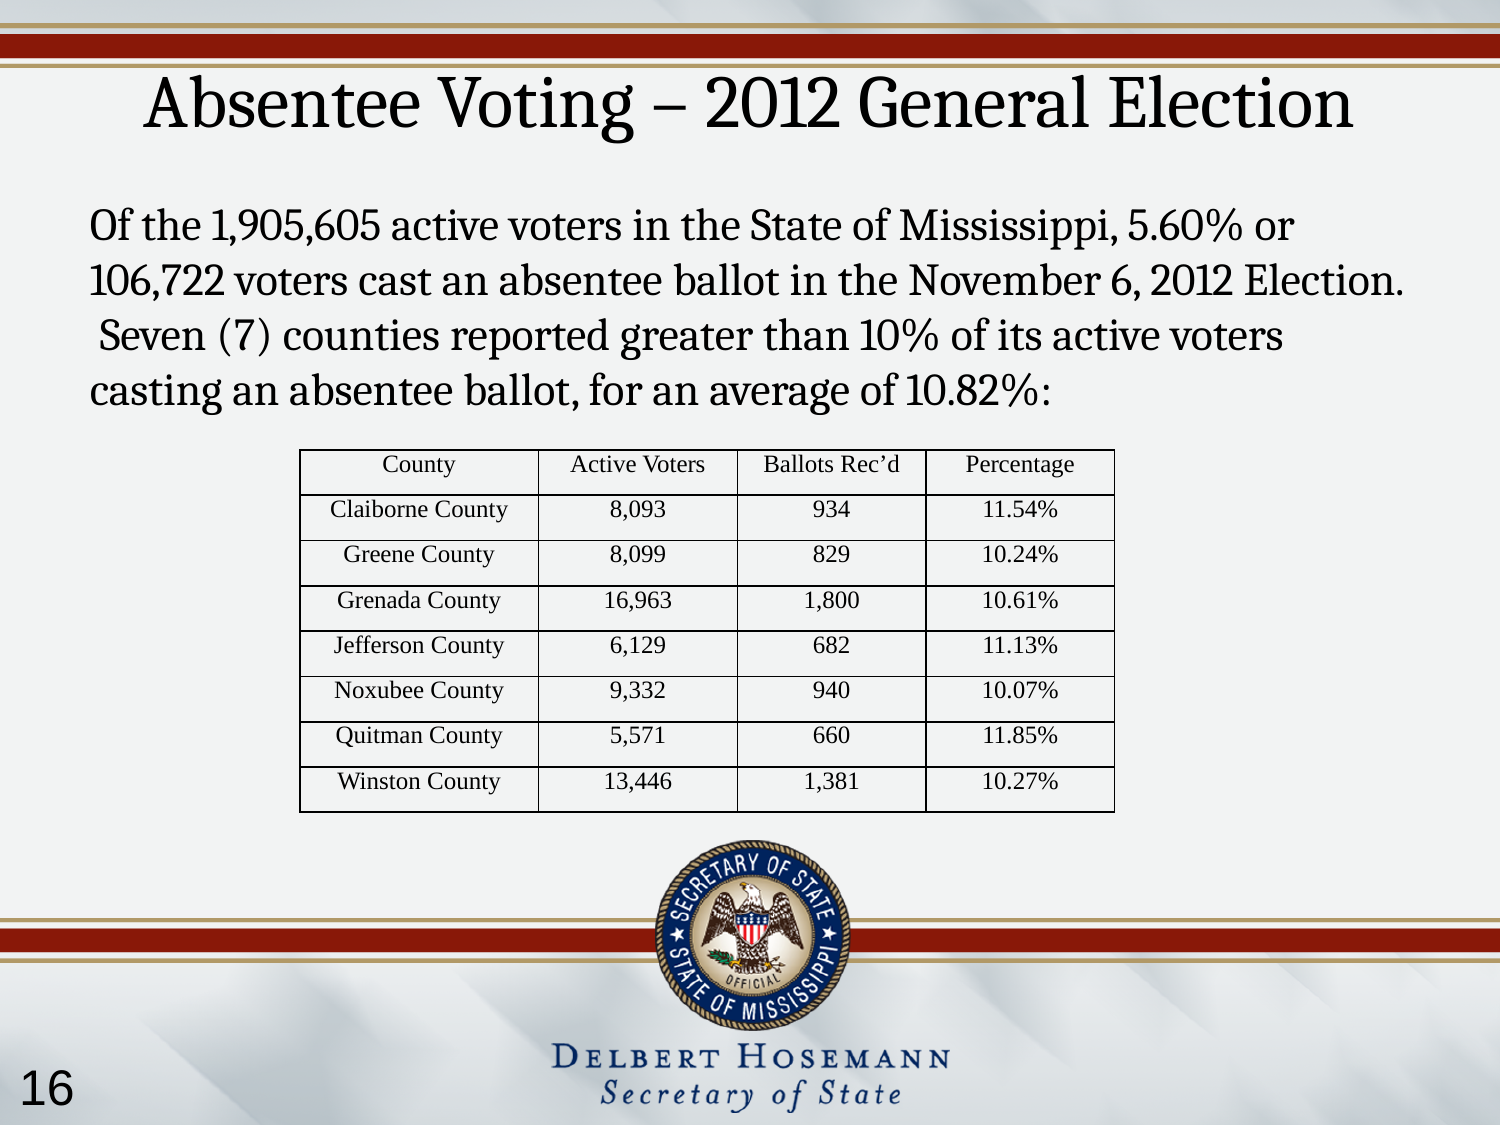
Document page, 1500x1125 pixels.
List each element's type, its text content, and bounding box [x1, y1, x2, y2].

table_cell Quitman County [301, 723, 538, 766]
table_cell Noxubee County [301, 677, 538, 721]
table_cell 5,571 [539, 723, 737, 766]
text_box [385, 513, 1500, 589]
table_cell 660 [738, 723, 925, 766]
table_cell 940 [738, 677, 925, 721]
table_header Ballots Rec’d [738, 451, 925, 494]
title Absentee Voting – 2012 General Election [75, 45, 1425, 187]
table_cell 8,093 [539, 496, 737, 513]
table_cell 1,381 [738, 768, 925, 811]
table_cell 11.85% [927, 723, 1114, 766]
table_cell 11.13% [927, 632, 1114, 676]
table_header County [301, 451, 538, 494]
table_cell Claiborne County [301, 496, 538, 540]
table_cell Grenada County [301, 587, 538, 630]
list Of the 1,905,605 active voters in the State of Mississippi, 5.60% or 106,722 voters cast an absentee ballot in the November 6, 2012 Election. Seven (7) counties reported greater than 10% of its active voters casting an absentee ballot, for an average of 10.82%: [75, 187, 1425, 1005]
table_cell 10.27% [927, 768, 1114, 811]
table_cell 1,800 [738, 589, 925, 630]
picture [0, 0, 1500, 1125]
table_cell Jefferson County [301, 632, 538, 676]
table_cell 10.07% [927, 677, 1114, 721]
table_cell 10.61% [927, 589, 1114, 630]
table_cell Greene County [301, 541, 385, 585]
table_cell 13,446 [539, 768, 737, 811]
table_cell 16,963 [539, 589, 737, 630]
table_cell Winston County [301, 768, 538, 811]
table_cell 682 [738, 632, 925, 676]
table_cell 9,332 [539, 677, 737, 721]
table_header Active Voters [539, 451, 737, 494]
table_cell 6,129 [539, 632, 737, 676]
table_cell 934 [738, 496, 925, 513]
table_cell 11.54% [927, 496, 1114, 513]
table_header Percentage [927, 451, 1114, 494]
